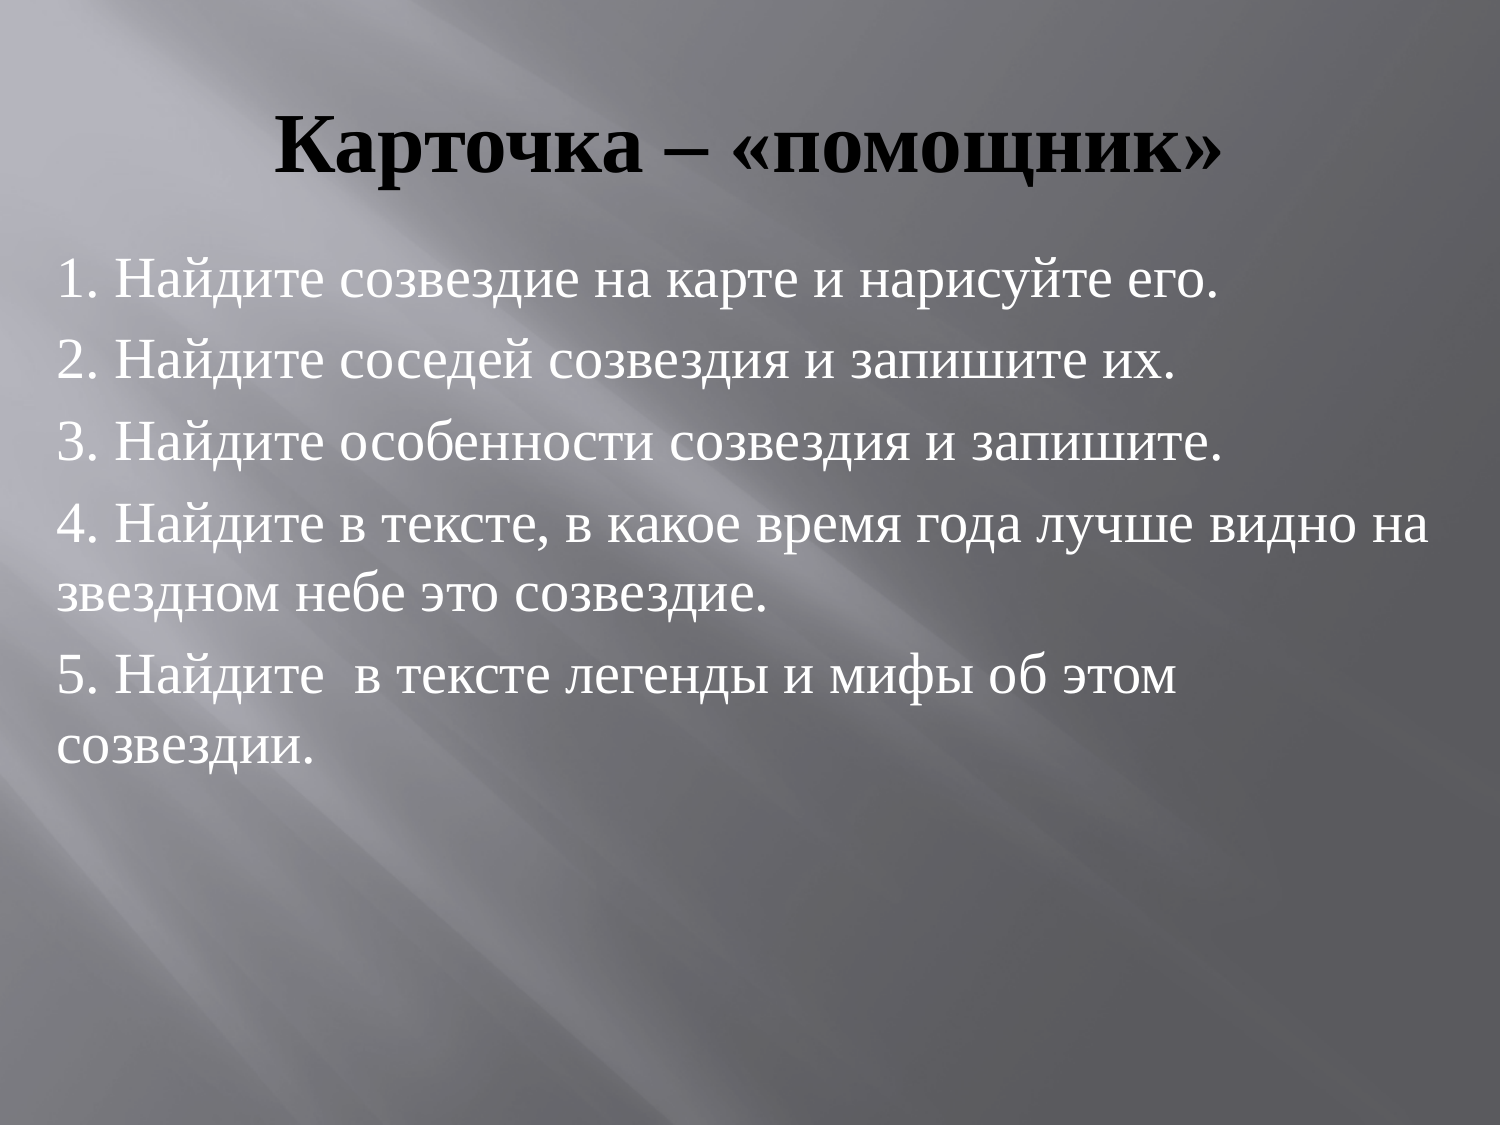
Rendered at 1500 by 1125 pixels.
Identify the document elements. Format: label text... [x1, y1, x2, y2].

list 1. Найдите созвездие на карте и нарисуйте его. 2. Найдите соседей созвездия и запишите их. 3. Найдите особенности созвездия и запишите. 4. Найдите в тексте, в какое время года лучше видно на звездном небе это созвездие. 5. Найдите в тексте легенды и мифы об этом созвездии. [41, 231, 1459, 1059]
title Карточка – «помощник» [75, 45, 1425, 231]
